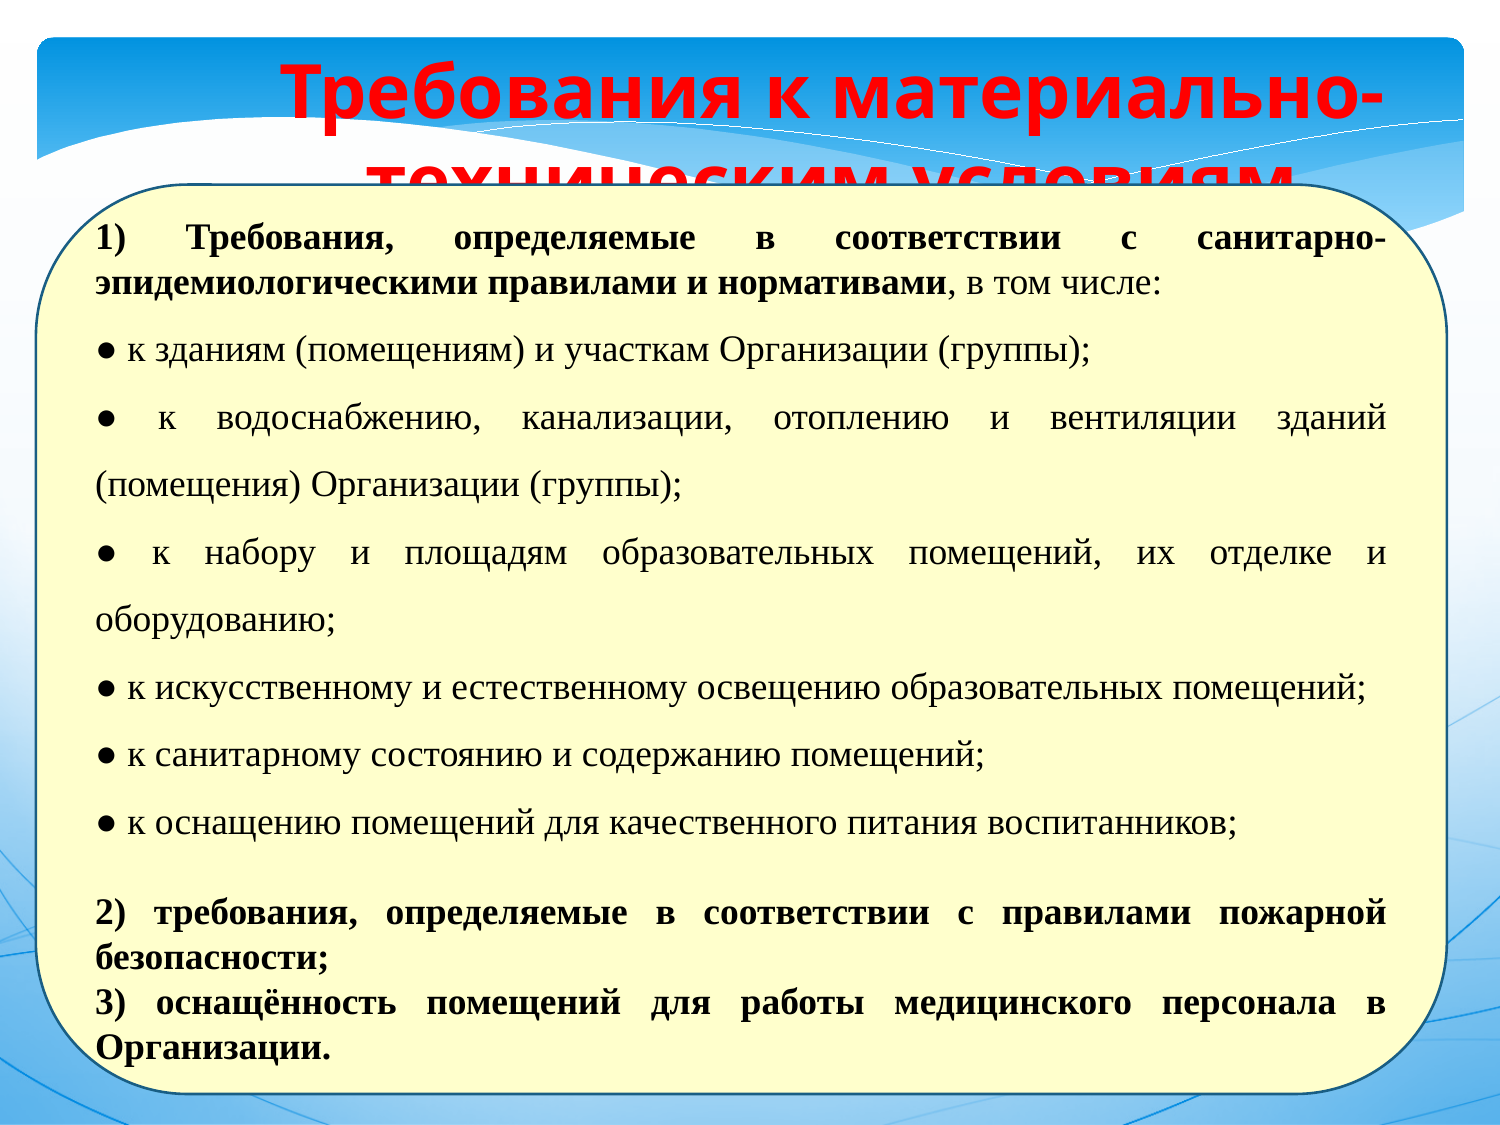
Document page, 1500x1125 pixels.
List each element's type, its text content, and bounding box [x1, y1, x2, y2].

text_box 1) Требования, определяемые в соответствии с санитарно-эпидемиологическими правилами и нормативами, в том числе: ● к зданиям (помещениям) и участкам Организации (группы); ● к водоснабжению, канализации, отоплению и вентиляции зданий (помещения) Организации (группы); ● к набору и площадям образовательных помещений, их отделке и оборудованию; ● к искусственному и естественному освещению образовательных помещений; ● к санитарному состоянию и содержанию помещений; ● к оснащению помещений для качественного питания воспитанников; 2) требования, определяемые в соответствии с правилами пожарной безопасности; 3) оснащённость помещений для работы медицинского персонала в Организации. [34, 183, 1449, 1096]
text_box Требования к материально-техническим условиям [253, 35, 1411, 231]
